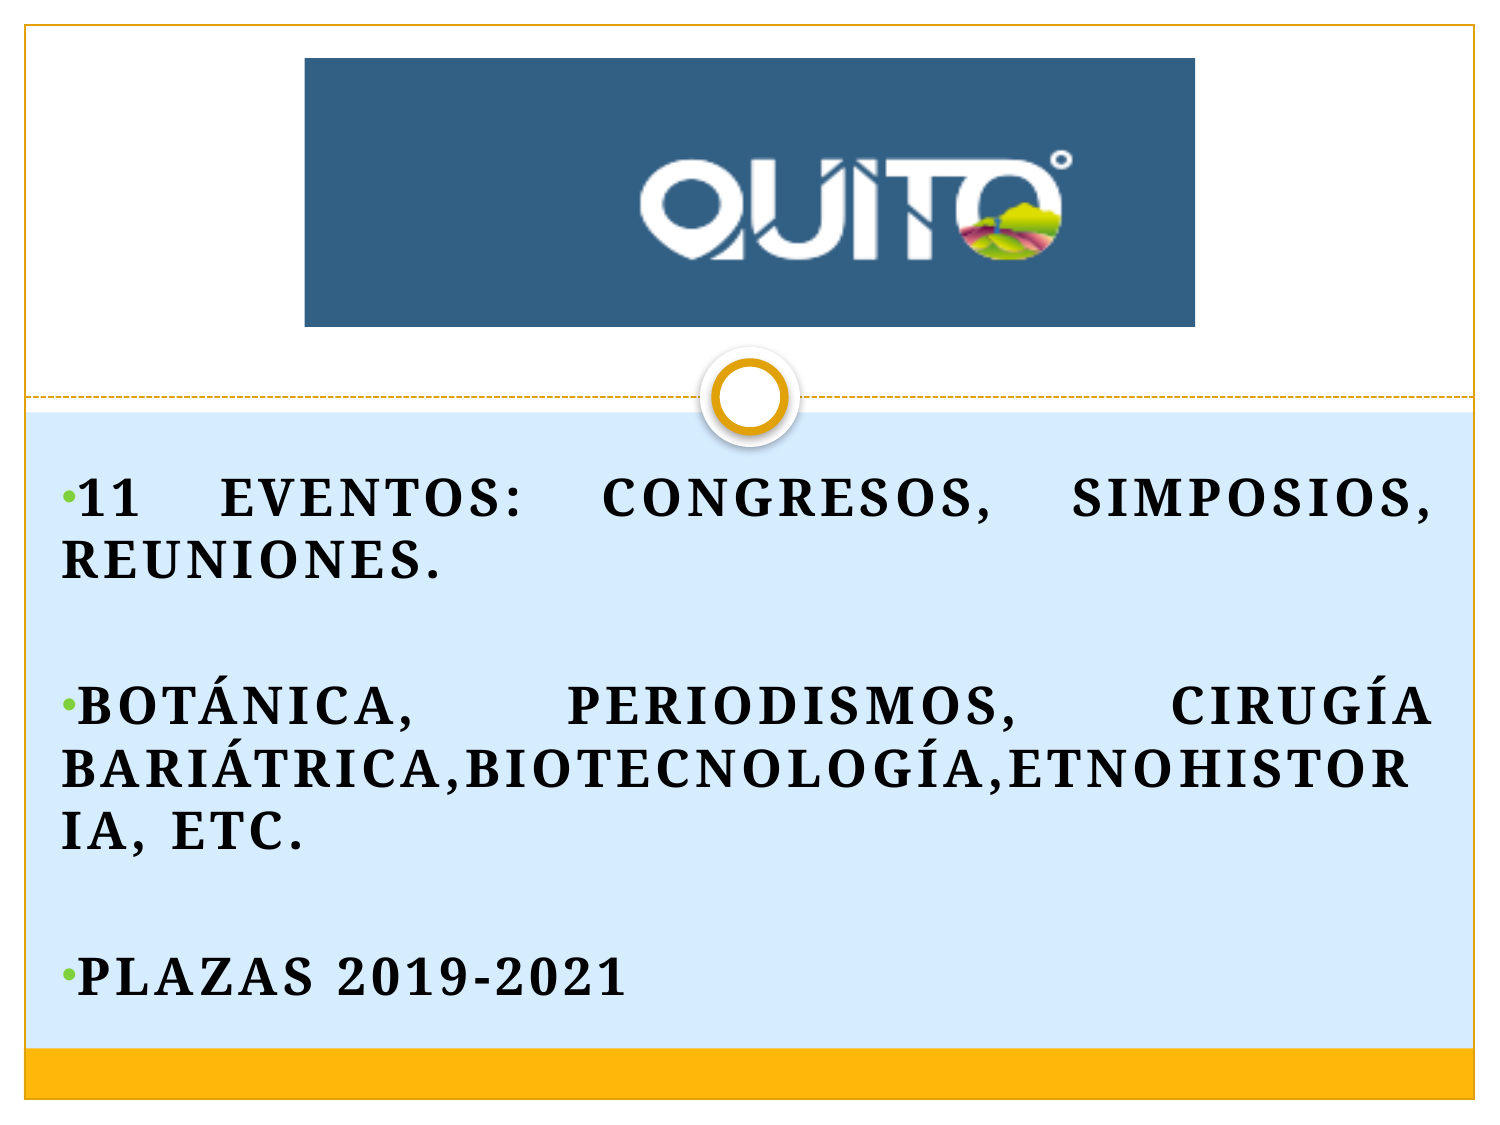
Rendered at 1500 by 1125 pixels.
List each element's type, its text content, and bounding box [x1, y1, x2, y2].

subtitle 11 eventos: congresos, simposios, reuniones. Botánica, periodismos, cirugía bariátrica,bioteCnología,etnohistoria, etc. Plazas 2019-2021 [46, 457, 1454, 1003]
picture [304, 58, 1196, 327]
